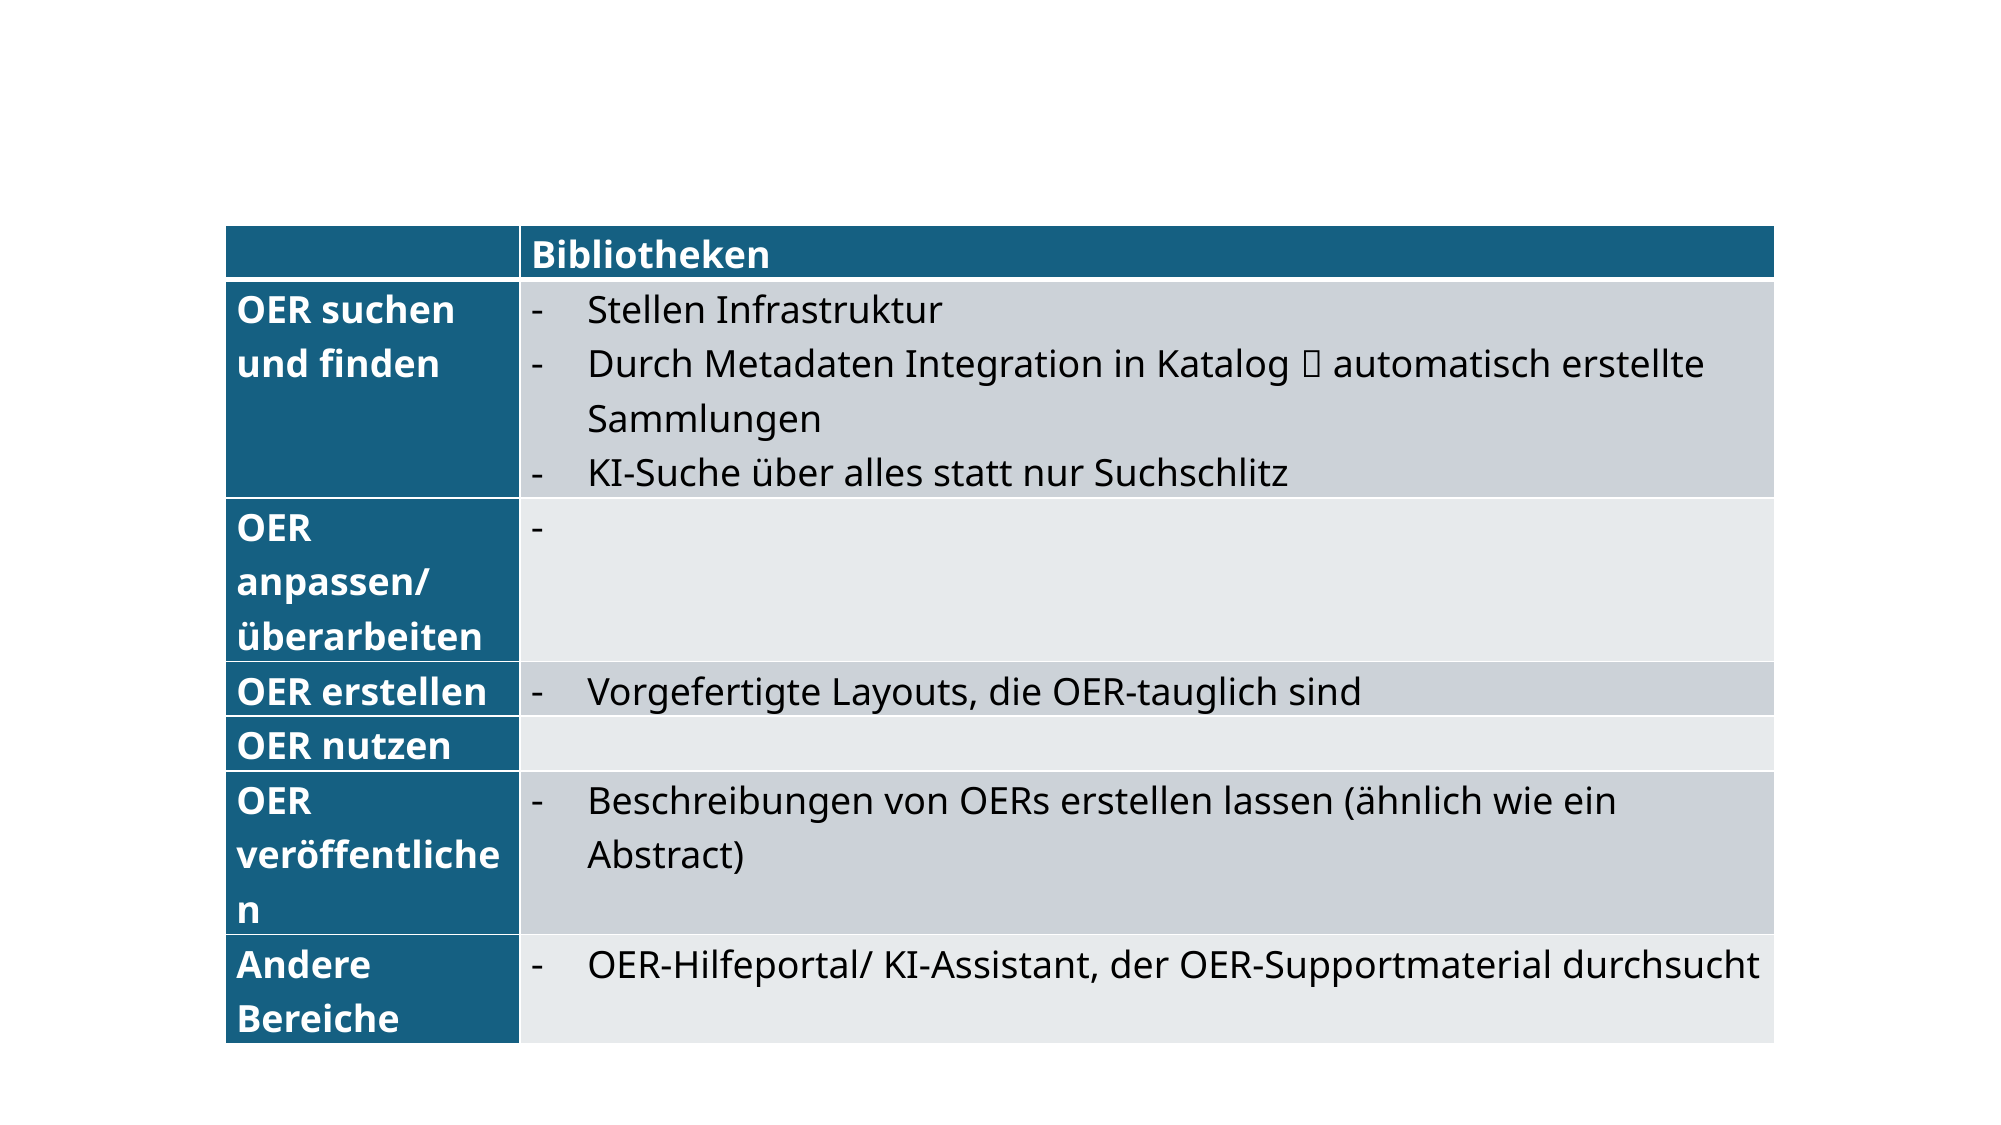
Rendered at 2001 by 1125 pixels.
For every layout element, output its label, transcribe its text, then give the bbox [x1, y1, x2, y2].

table_cell OER suchen und finden [226, 282, 519, 497]
table_header Bibliotheken [521, 226, 1774, 277]
table_header [226, 226, 519, 277]
table_cell OER nutzen [226, 717, 519, 770]
table_cell Beschreibungen von OERs erstellen lassen (ähnlich wie ein Abstract) [521, 772, 1774, 934]
table_cell Vorgefertigte Layouts, die OER-tauglich sind [521, 662, 1774, 715]
table_cell [521, 499, 1774, 661]
table_cell OER anpassen/ überarbeiten [226, 499, 519, 661]
table_cell Stellen Infrastruktur Durch Metadaten Integration in Katalog  automatisch erstellte Sammlungen KI-Suche über alles statt nur Suchschlitz [521, 282, 1774, 497]
table_cell OER-Hilfeportal/ KI-Assistant, der OER-Supportmaterial durchsucht [521, 935, 1774, 1043]
table_cell [521, 717, 1774, 770]
table_cell OER veröffentlichen [226, 772, 519, 934]
table_cell OER erstellen [226, 662, 519, 715]
table_cell Andere Bereiche [226, 935, 519, 1043]
